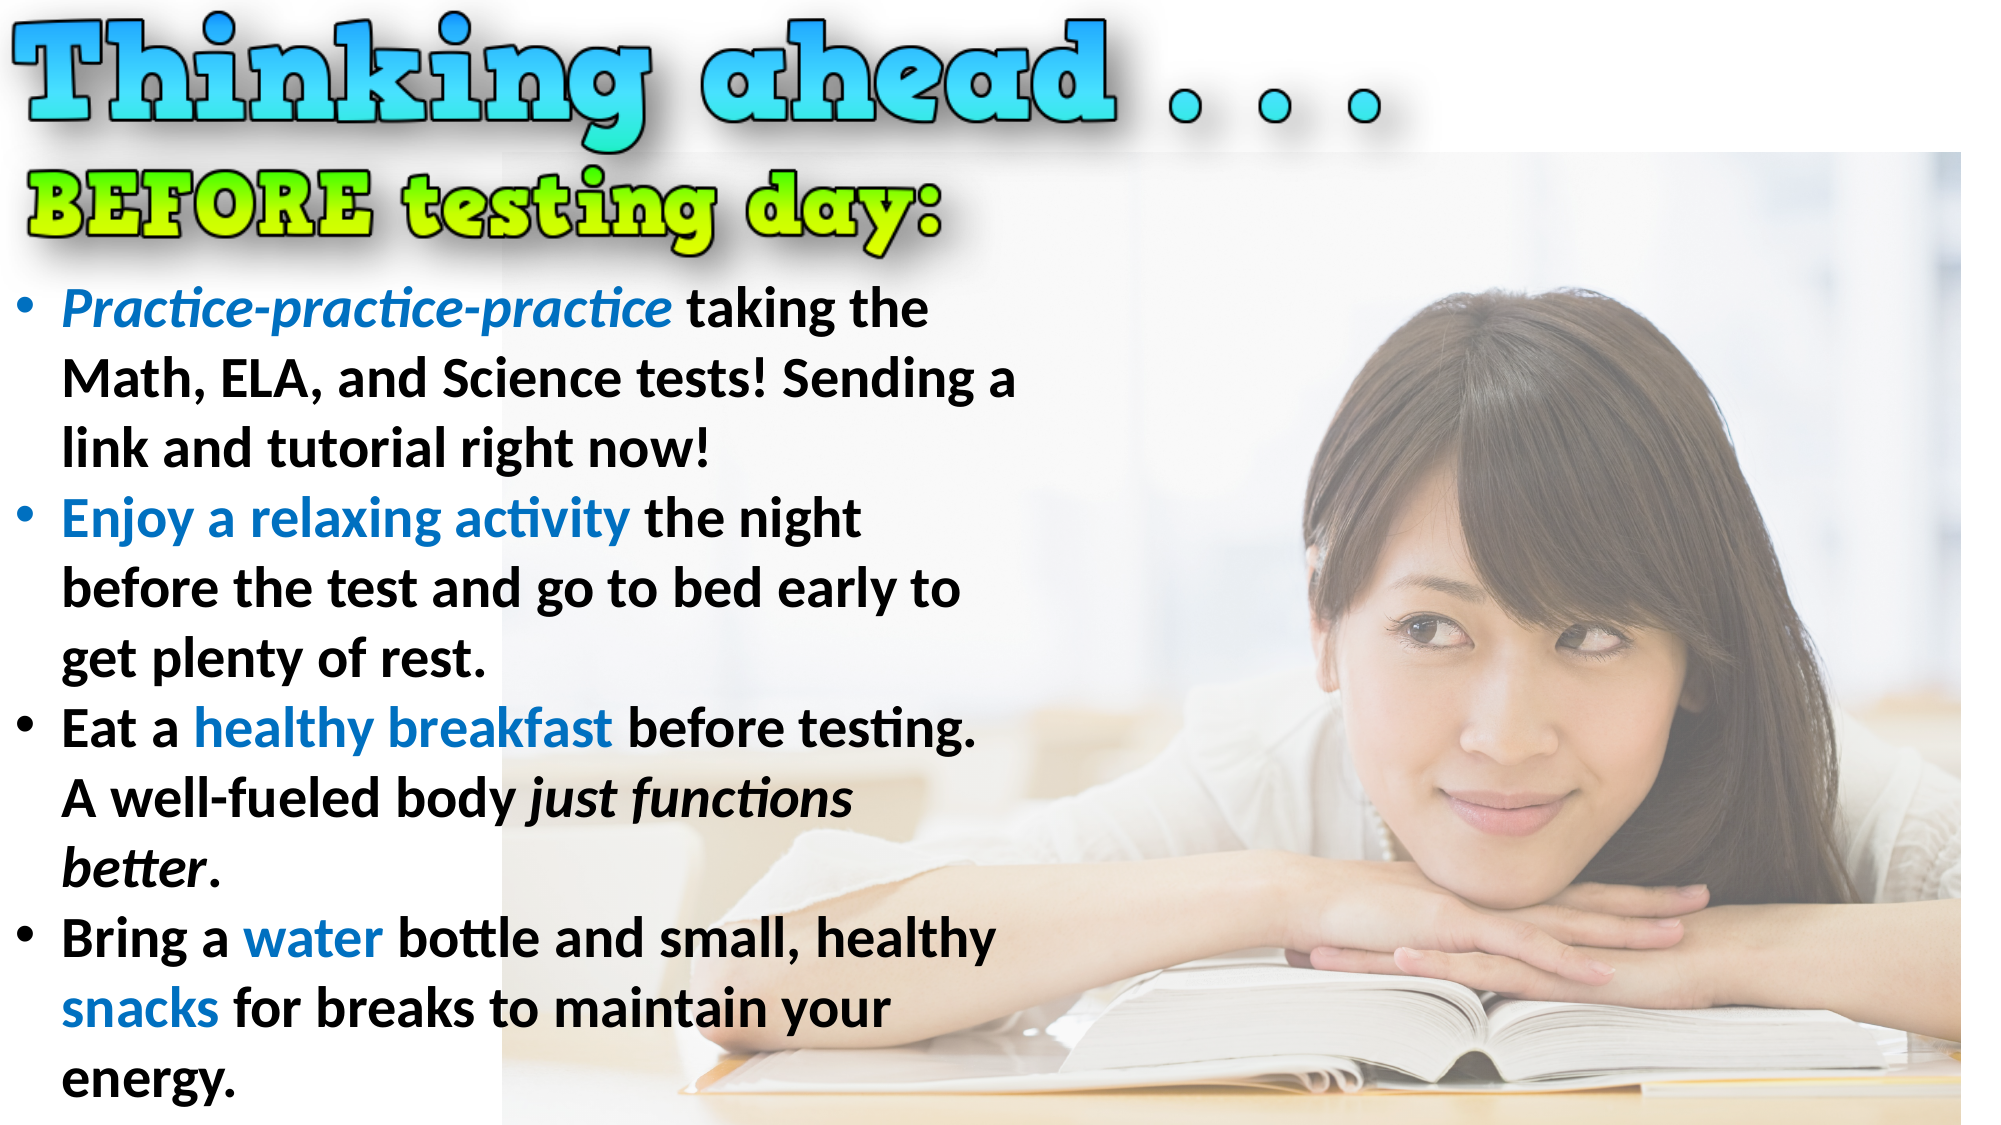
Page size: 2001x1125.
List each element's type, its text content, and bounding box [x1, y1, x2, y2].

text_box Practice-practice-practice taking the Math, ELA, and Science tests! Sending a link and tutorial right now! Enjoy a relaxing activity the night before the test and go to bed early to get plenty of rest. Eat a healthy breakfast before testing. A well-fueled body just functions better. Bring a water bottle and small, healthy snacks for breaks to maintain your energy. [0, 282, 502, 1117]
picture [0, 0, 1961, 1125]
